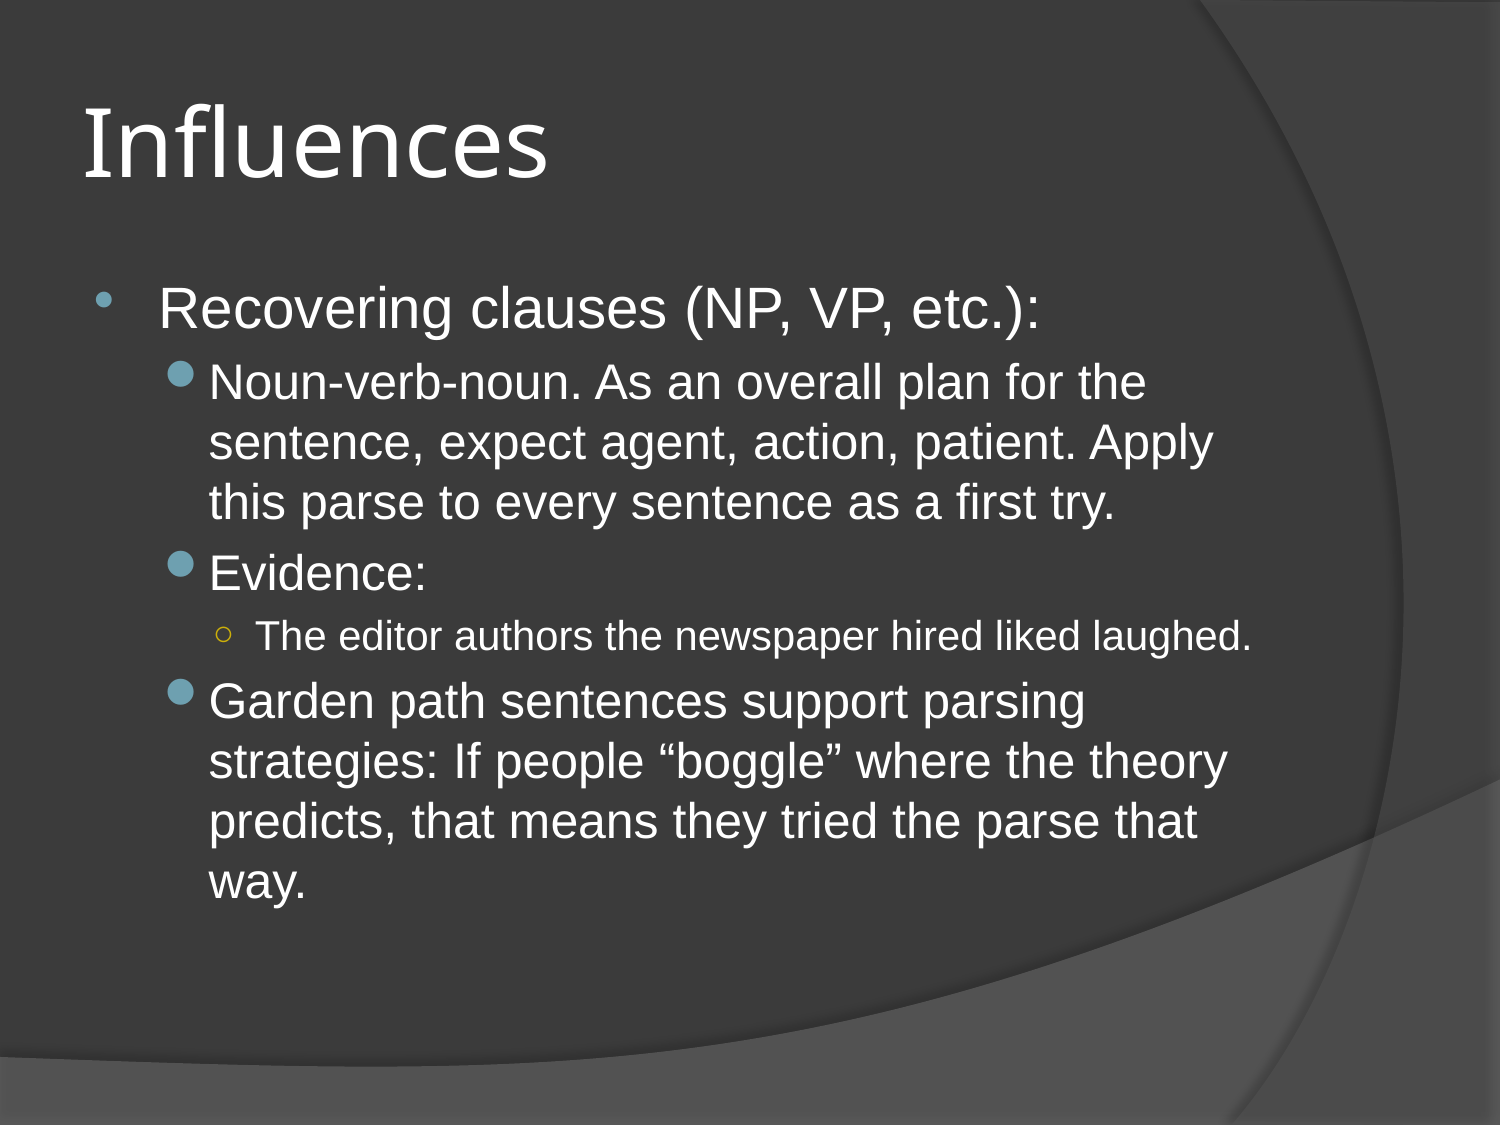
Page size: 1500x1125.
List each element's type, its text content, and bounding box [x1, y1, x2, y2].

list Recovering clauses (NP, VP, etc.): Noun-verb-noun. As an overall plan for the sentence, expect agent, action, patient. Apply this parse to every sentence as a first try. Evidence: The editor authors the newspaper hired liked laughed. Garden path sentences support parsing strategies: If people “boggle” where the theory predicts, that means they tried the parse that way. [75, 262, 1300, 1005]
title Influences [75, 45, 1300, 233]
